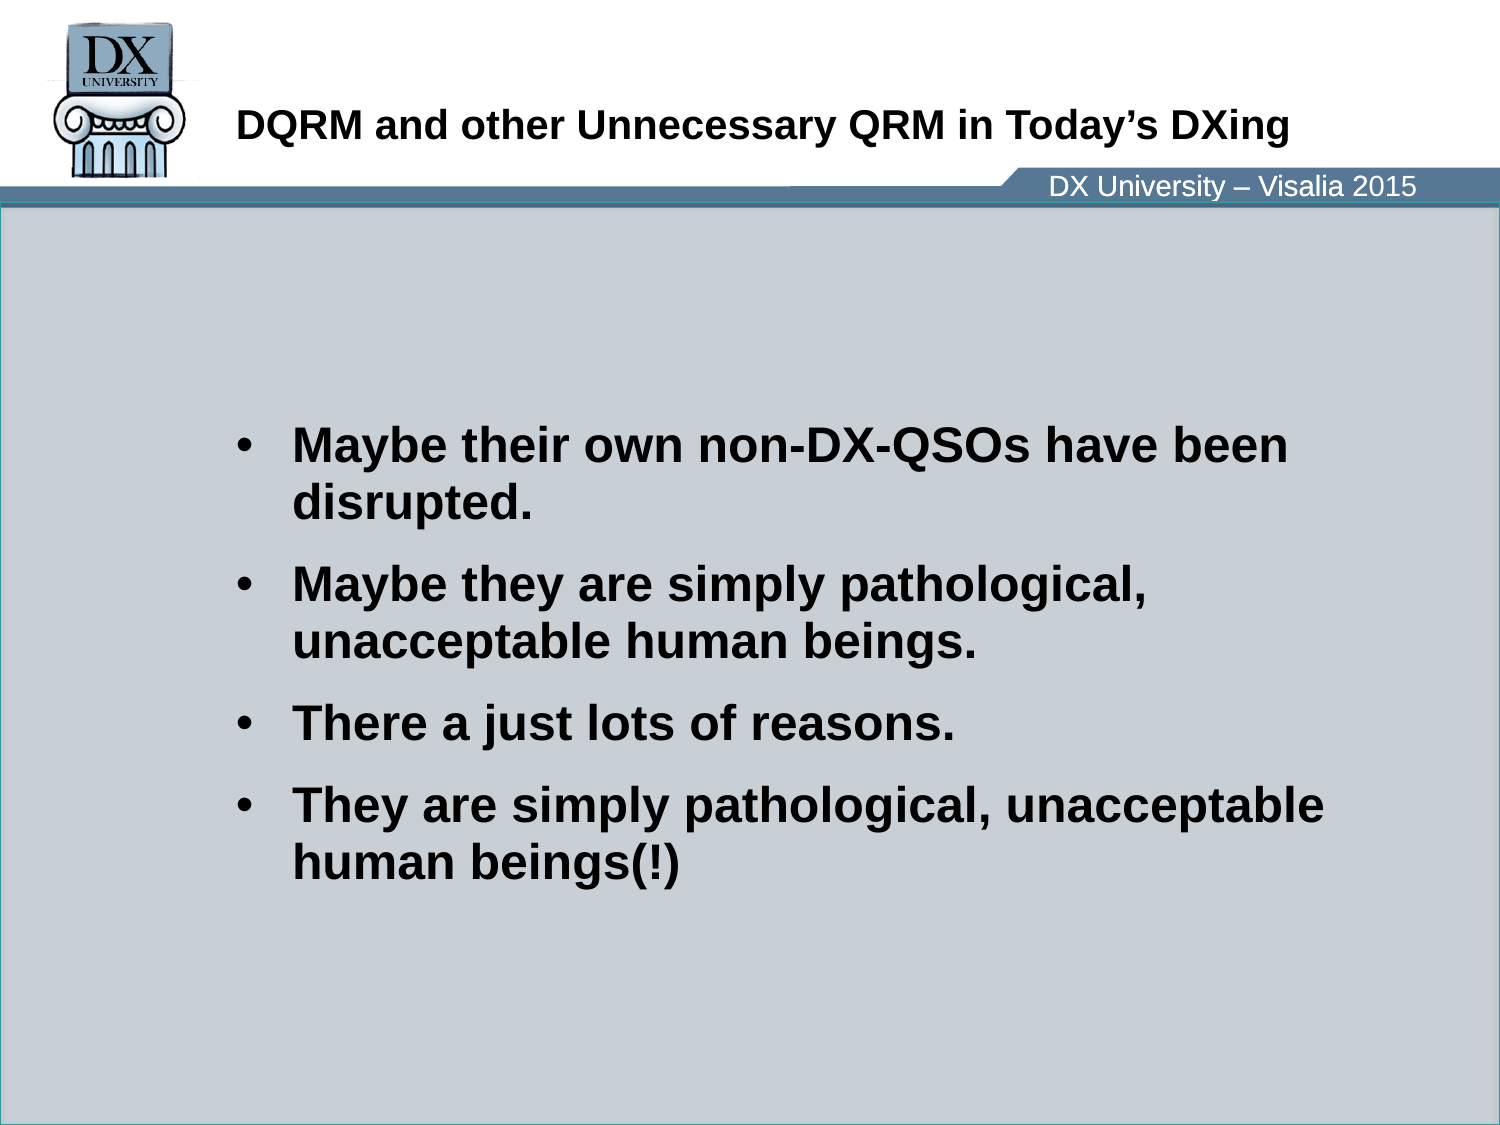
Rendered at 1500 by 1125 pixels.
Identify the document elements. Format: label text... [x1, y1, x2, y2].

title DQRM and other Unnecessary QRM in Today’s DXing [222, 32, 1471, 156]
list Maybe their own non-DX-QSOs have been disrupted. Maybe they are simply pathological, unacceptable human beings. There a just lots of reasons. They are simply pathological, unacceptable human beings(!) [222, 410, 1375, 1125]
picture [34, 20, 206, 183]
